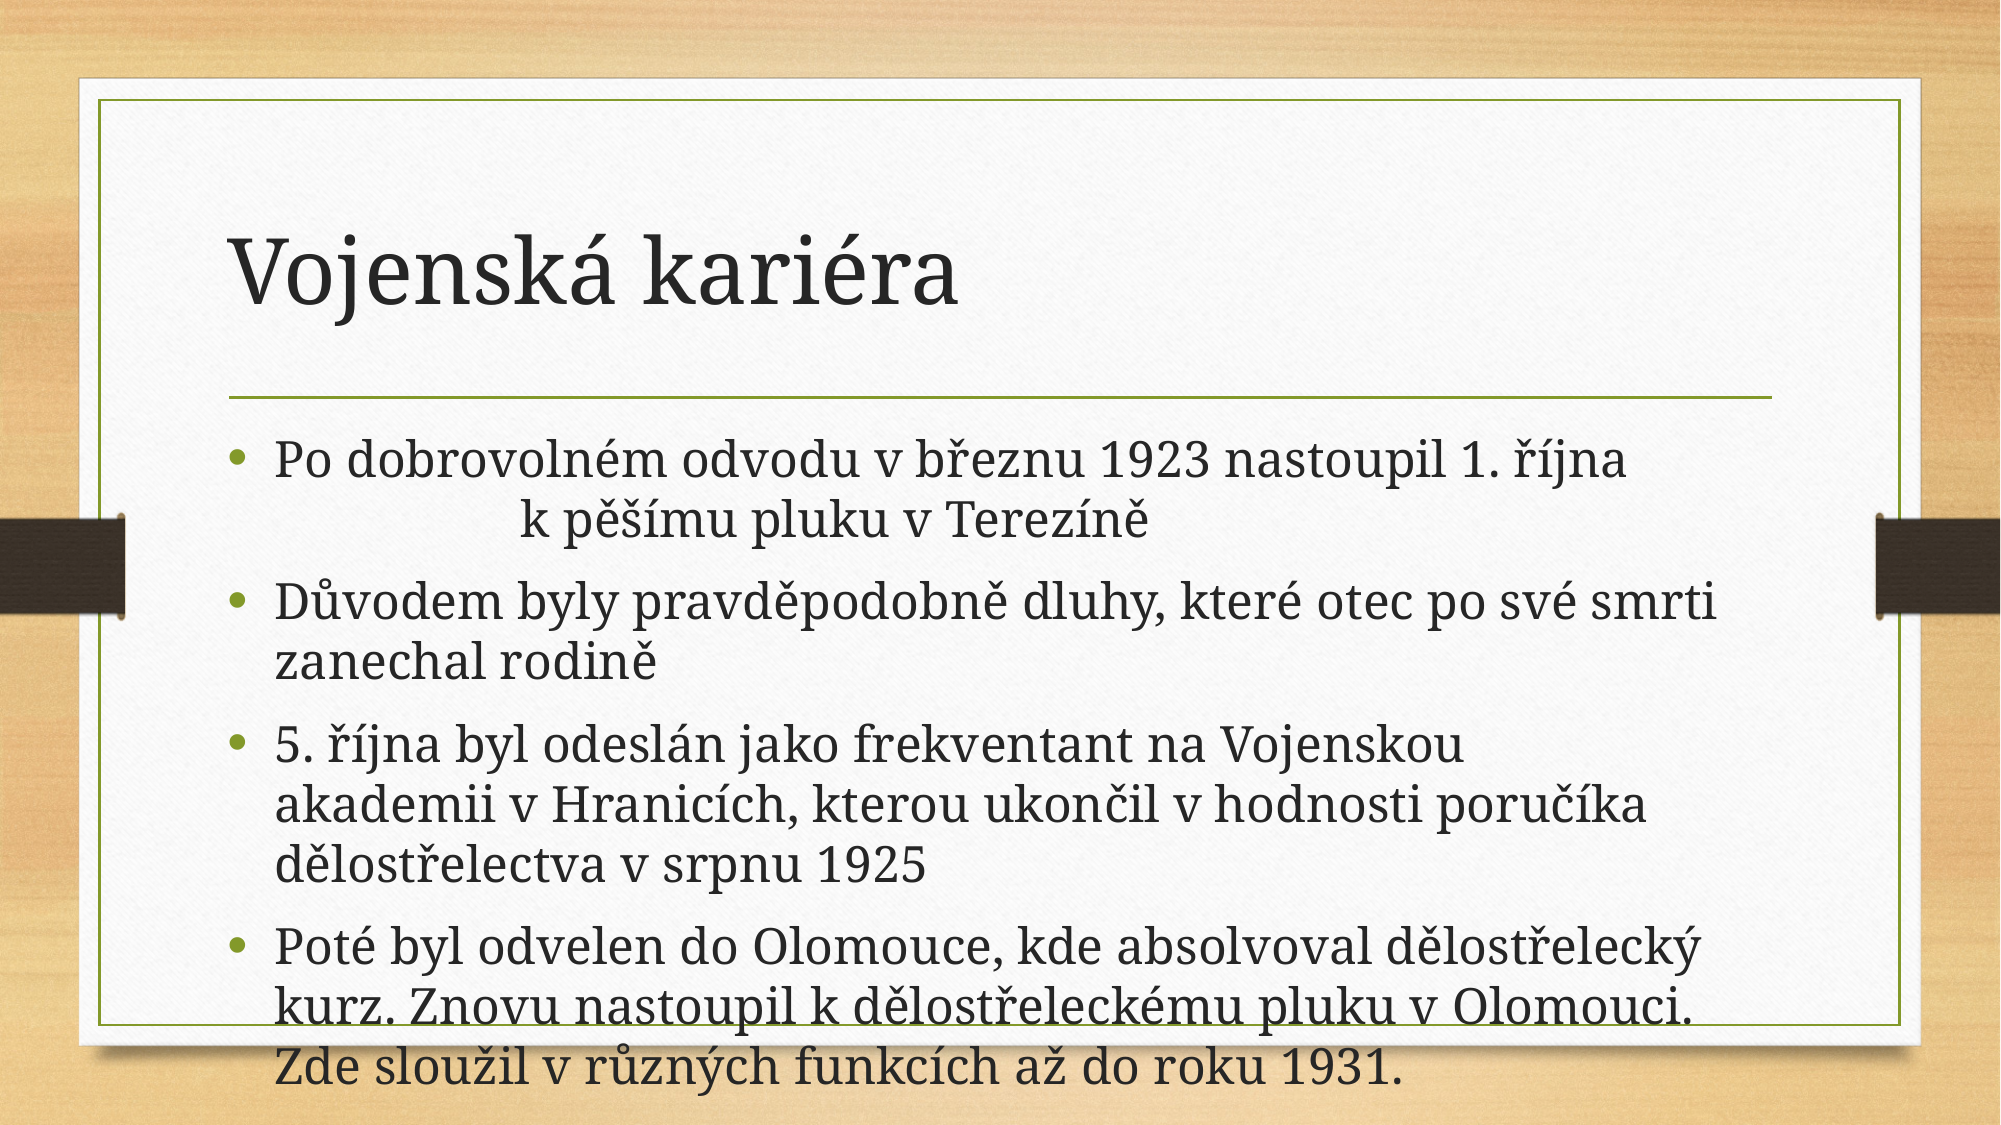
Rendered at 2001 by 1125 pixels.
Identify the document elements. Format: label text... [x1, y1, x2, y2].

title Vojenská kariéra [212, 161, 1788, 375]
list Po dobrovolném odvodu v březnu 1923 nastoupil 1. října k pěšímu pluku v Terezíně Důvodem byly pravděpodobně dluhy, které otec po své smrti zanechal rodině 5. října byl odeslán jako frekventant na Vojenskou akademii v Hranicích, kterou ukončil v hodnosti poručíka dělostřelectva v srpnu 1925 Poté byl odvelen do Olomouce, kde absolvoval dělostřelecký kurz. Znovu nastoupil k dělostřeleckému pluku v Olomouci. Zde sloužil v různých funkcích až do roku 1931. [212, 419, 1788, 1018]
picture [0, 0, 2001, 1125]
